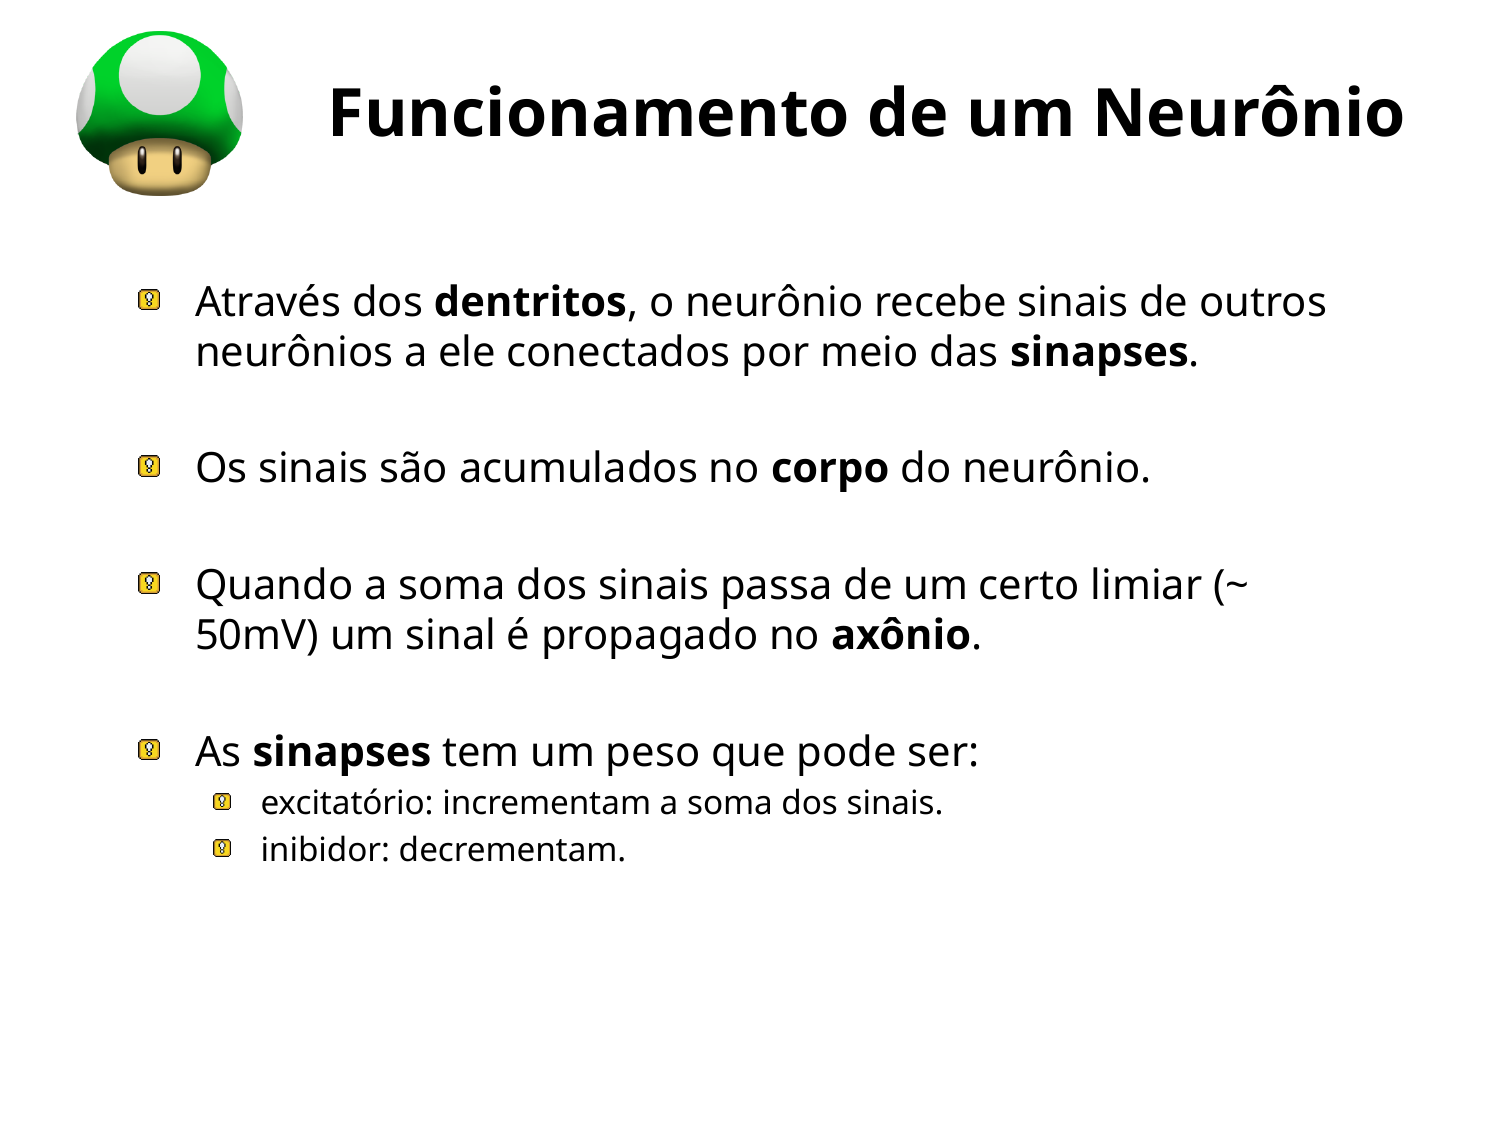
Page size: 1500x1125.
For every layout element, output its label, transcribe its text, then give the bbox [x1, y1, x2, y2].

title Funcionamento de um Neurônio [312, 37, 1426, 183]
picture [138, 739, 160, 760]
picture [76, 30, 243, 197]
picture [138, 289, 160, 310]
picture [138, 455, 160, 477]
picture [213, 793, 231, 810]
picture [138, 572, 160, 594]
picture [213, 839, 231, 857]
list Através dos dentritos, o neurônio recebe sinais de outros neurônios a ele conectados por meio das sinapses. Os sinais são acumulados no corpo do neurônio. Quando a soma dos sinais passa de um certo limiar (~ 50mV) um sinal é propagado no axônio. As sinapses tem um peso que pode ser: excitatório: incrementam a soma dos sinais. inibidor: decrementam. [123, 267, 1365, 941]
